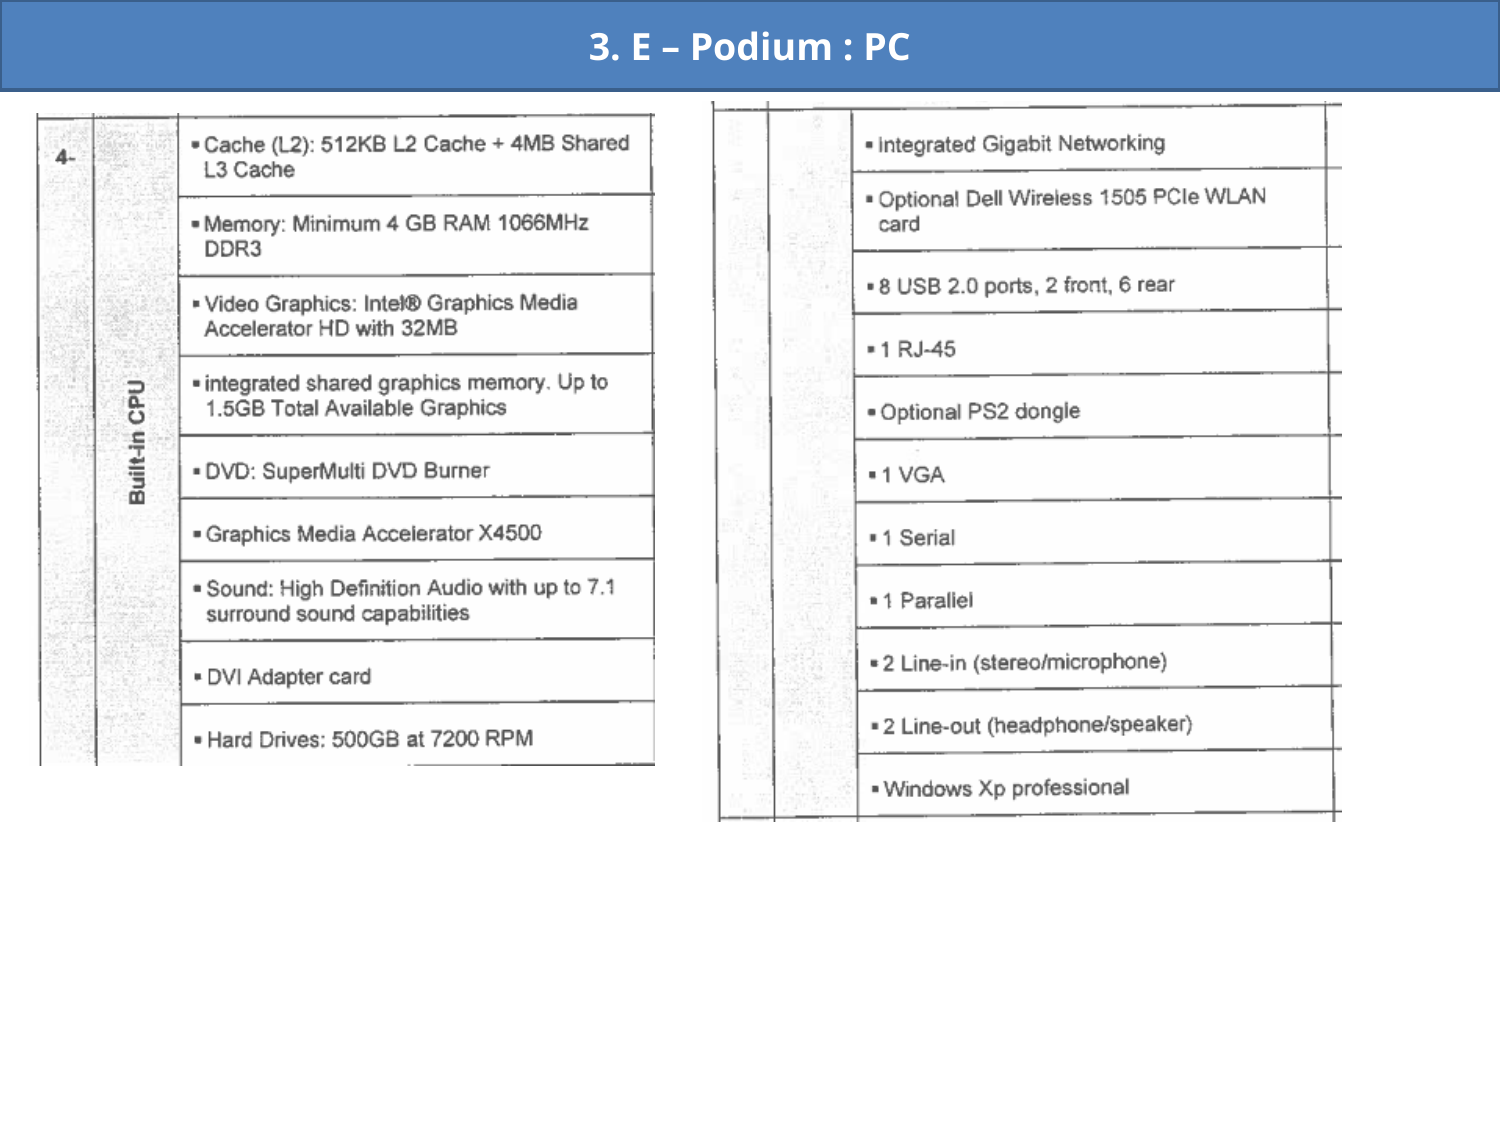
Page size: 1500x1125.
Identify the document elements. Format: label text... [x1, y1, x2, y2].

text_box 3. E – Podium : PC [0, 0, 1500, 92]
picture [29, 113, 655, 766]
picture [702, 101, 1342, 823]
